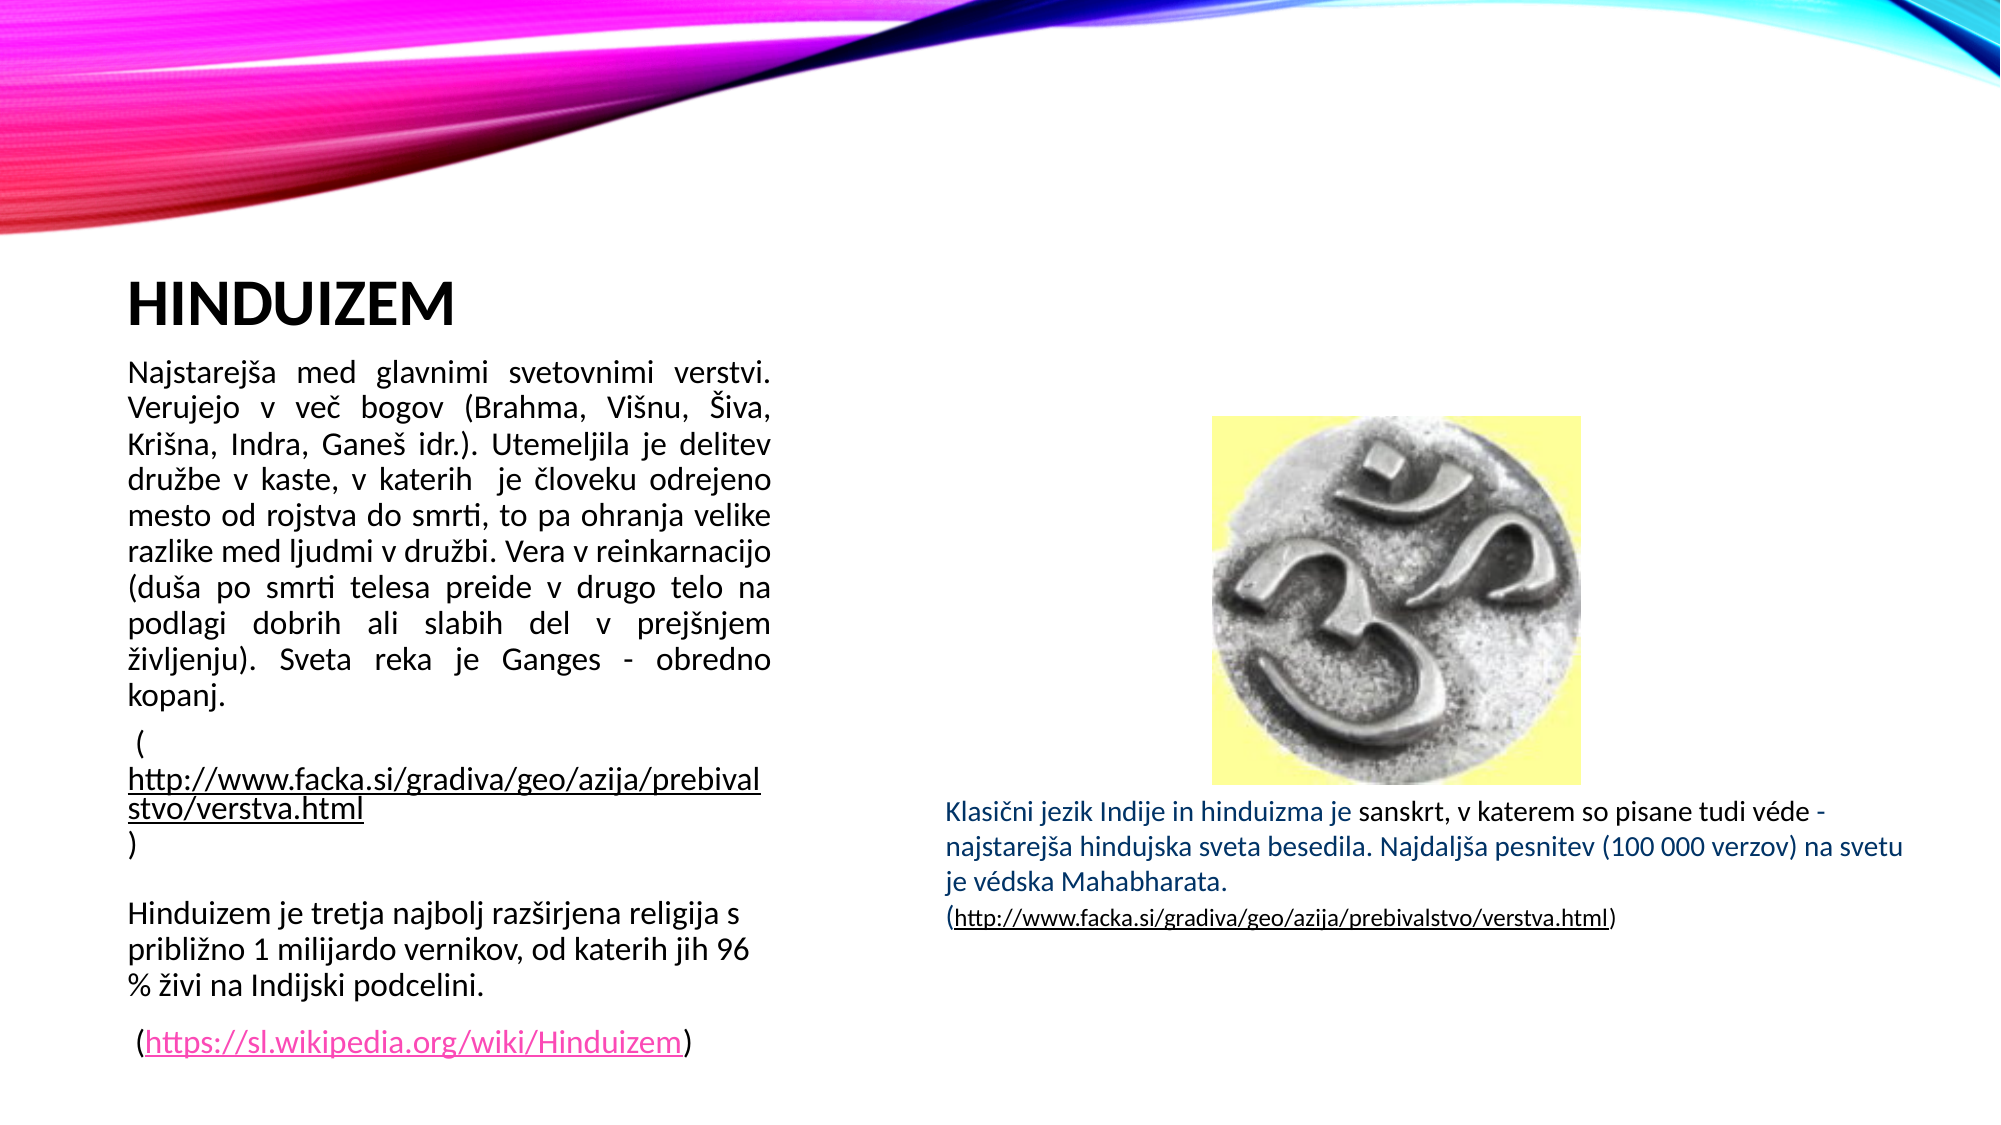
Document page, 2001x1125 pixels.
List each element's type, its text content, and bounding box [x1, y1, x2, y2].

list Najstarejša med glavnimi svetovnimi verstvi. Verujejo v več bogov (Brahma, Višnu, Šiva, Krišna, Indra, Ganeš idr.). Utemeljila je delitev družbe v kaste, v katerih je človeku odrejeno mesto od rojstva do smrti, to pa ohranja velike razlike med ljudmi v družbi. Vera v reinkarnacijo (duša po smrti telesa preide v drugo telo na podlagi dobrih ali slabih del v prejšnjem življenju). Sveta reka je Ganges - obredno kopanj. (http://www.facka.si/gradiva/geo/azija/prebivalstvo/verstva.html) Hinduizem je tretja najbolj razširjena religija s približno 1 milijardo vernikov, od katerih jih 96 % živi na Indijski podcelini. (https://sl.wikipedia.org/wiki/Hinduizem) [112, 346, 788, 1013]
picture [1910, 0, 2000, 45]
picture [1890, 0, 2000, 75]
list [1212, 416, 1581, 786]
text_box Klasični jezik Indije in hinduizma je sanskrt, v katerem so pisane tudi véde - najstarejša hindujska sveta besedila. Najdaljša pesnitev (100 000 verzov) na svetu je védska Mahabharata. (http://www.facka.si/gradiva/geo/azija/prebivalstvo/verstva.html) [930, 784, 1931, 940]
title HINDUIZEM [112, 249, 788, 346]
picture [0, 0, 2000, 237]
